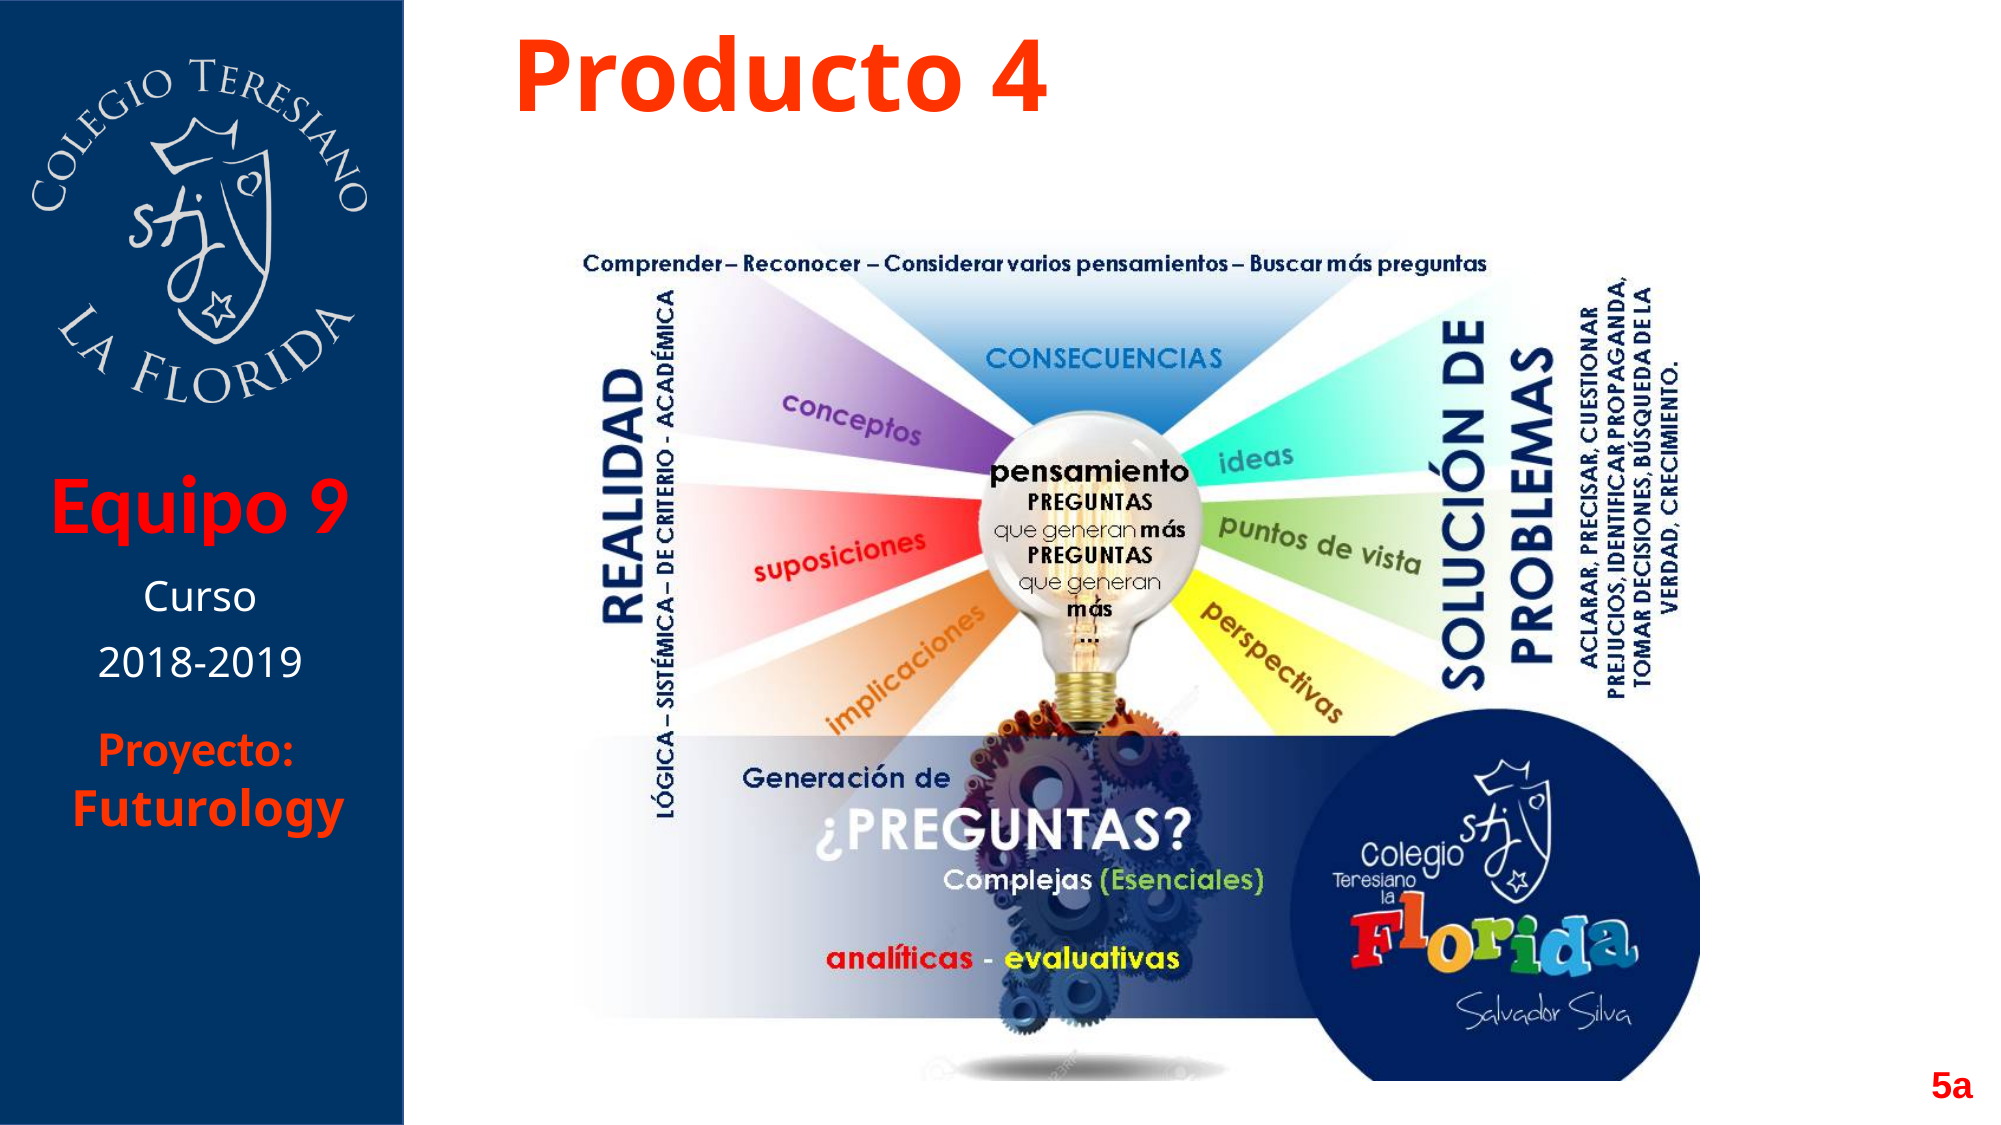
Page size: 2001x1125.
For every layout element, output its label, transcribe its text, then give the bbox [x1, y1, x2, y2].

text_box Equipo 9 [35, 442, 366, 558]
text_box 5a [1862, 1053, 1988, 1113]
picture [566, 230, 1700, 1081]
subtitle Curso 2018-2019 [62, 567, 339, 688]
text_box Producto 4 [479, 16, 1081, 142]
text_box [0, 0, 404, 1125]
picture [32, 59, 368, 403]
text_box Proyecto: Futurology [33, 709, 383, 845]
